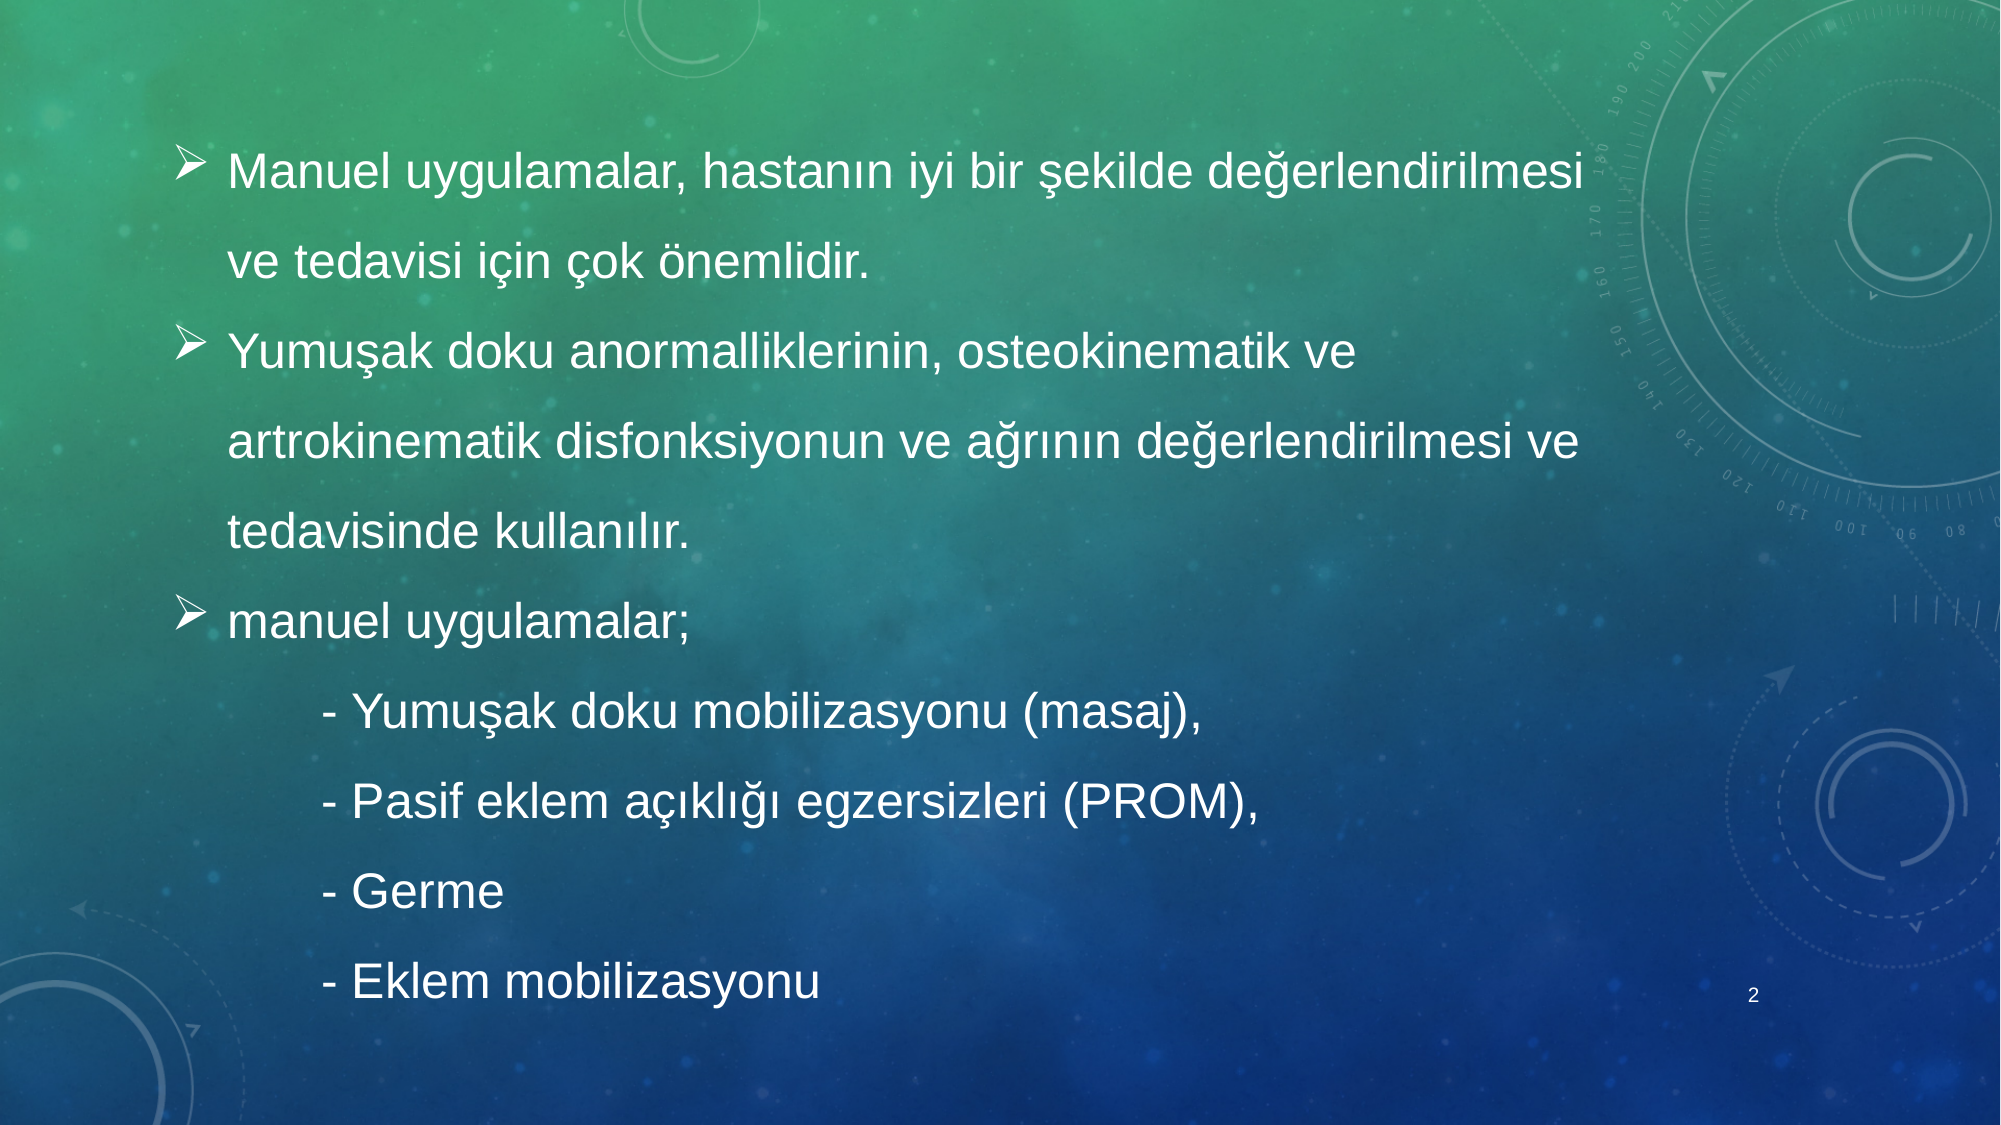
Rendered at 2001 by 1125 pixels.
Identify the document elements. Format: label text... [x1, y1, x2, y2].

text_box Manuel uygulamalar, hastanın iyi bir şekilde değerlendirilmesi ve tedavisi için çok önemlidir. Yumuşak doku anormalliklerinin, osteokinematik ve artrokinematik disfonksiyonun ve ağrının değerlendirilmesi ve tedavisinde kullanılır. manuel uygulamalar; - Yumuşak doku mobilizasyonu (masaj), - Pasif eklem açıklığı egzersizleri (PROM), - Germe - Eklem mobilizasyonu [156, 100, 1653, 1016]
picture [0, 0, 2001, 1125]
slide_number 2 [1684, 963, 1775, 1025]
